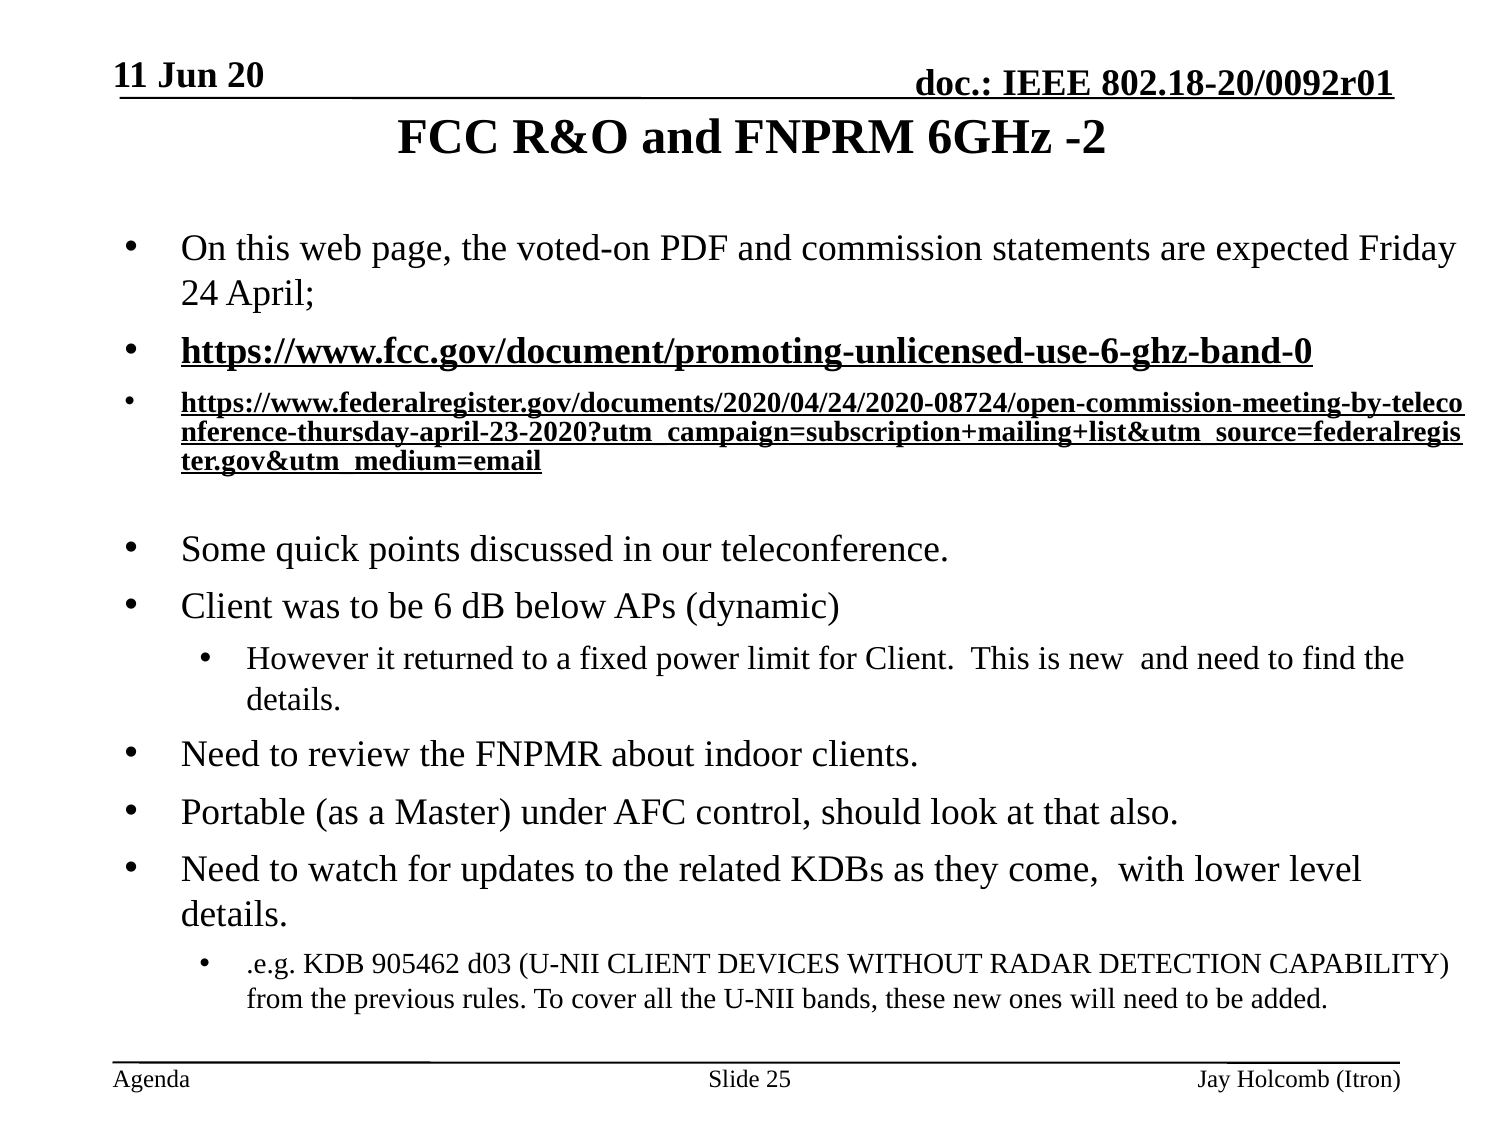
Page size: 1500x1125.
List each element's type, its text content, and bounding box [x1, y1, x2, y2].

slide_number Slide 25 [699, 1061, 800, 1123]
list On this web page, the voted-on PDF and commission statements are expected Friday 24 April; https://www.fcc.gov/document/promoting-unlicensed-use-6-ghz-band-0 https://www.federalregister.gov/documents/2020/04/24/2020-08724/open-commission-meeting-by-teleconference-thursday-april-23-2020?utm_campaign=subscription+mailing+list&utm_source=federalregister.gov&utm_medium=email Some quick points discussed in our teleconference. Client was to be 6 dB below APs (dynamic) However it returned to a fixed power limit for Client. This is new and need to find the details. Need to review the FNPMR about indoor clients. Portable (as a Master) under AFC control, should look at that also. Need to watch for updates to the related KDBs as they come, with lower level details. .e.g. KDB 905462 d03 (U-NII CLIENT DEVICES WITHOUT RADAR DETECTION CAPABILITY) from the previous rules. To cover all the U-NII bands, these new ones will need to be added. [109, 157, 1488, 1063]
footer Jay Holcomb (Itron) [878, 1061, 1402, 1093]
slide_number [112, 49, 488, 95]
title FCC R&O and FNPRM 6GHz -2 [114, 103, 1390, 157]
